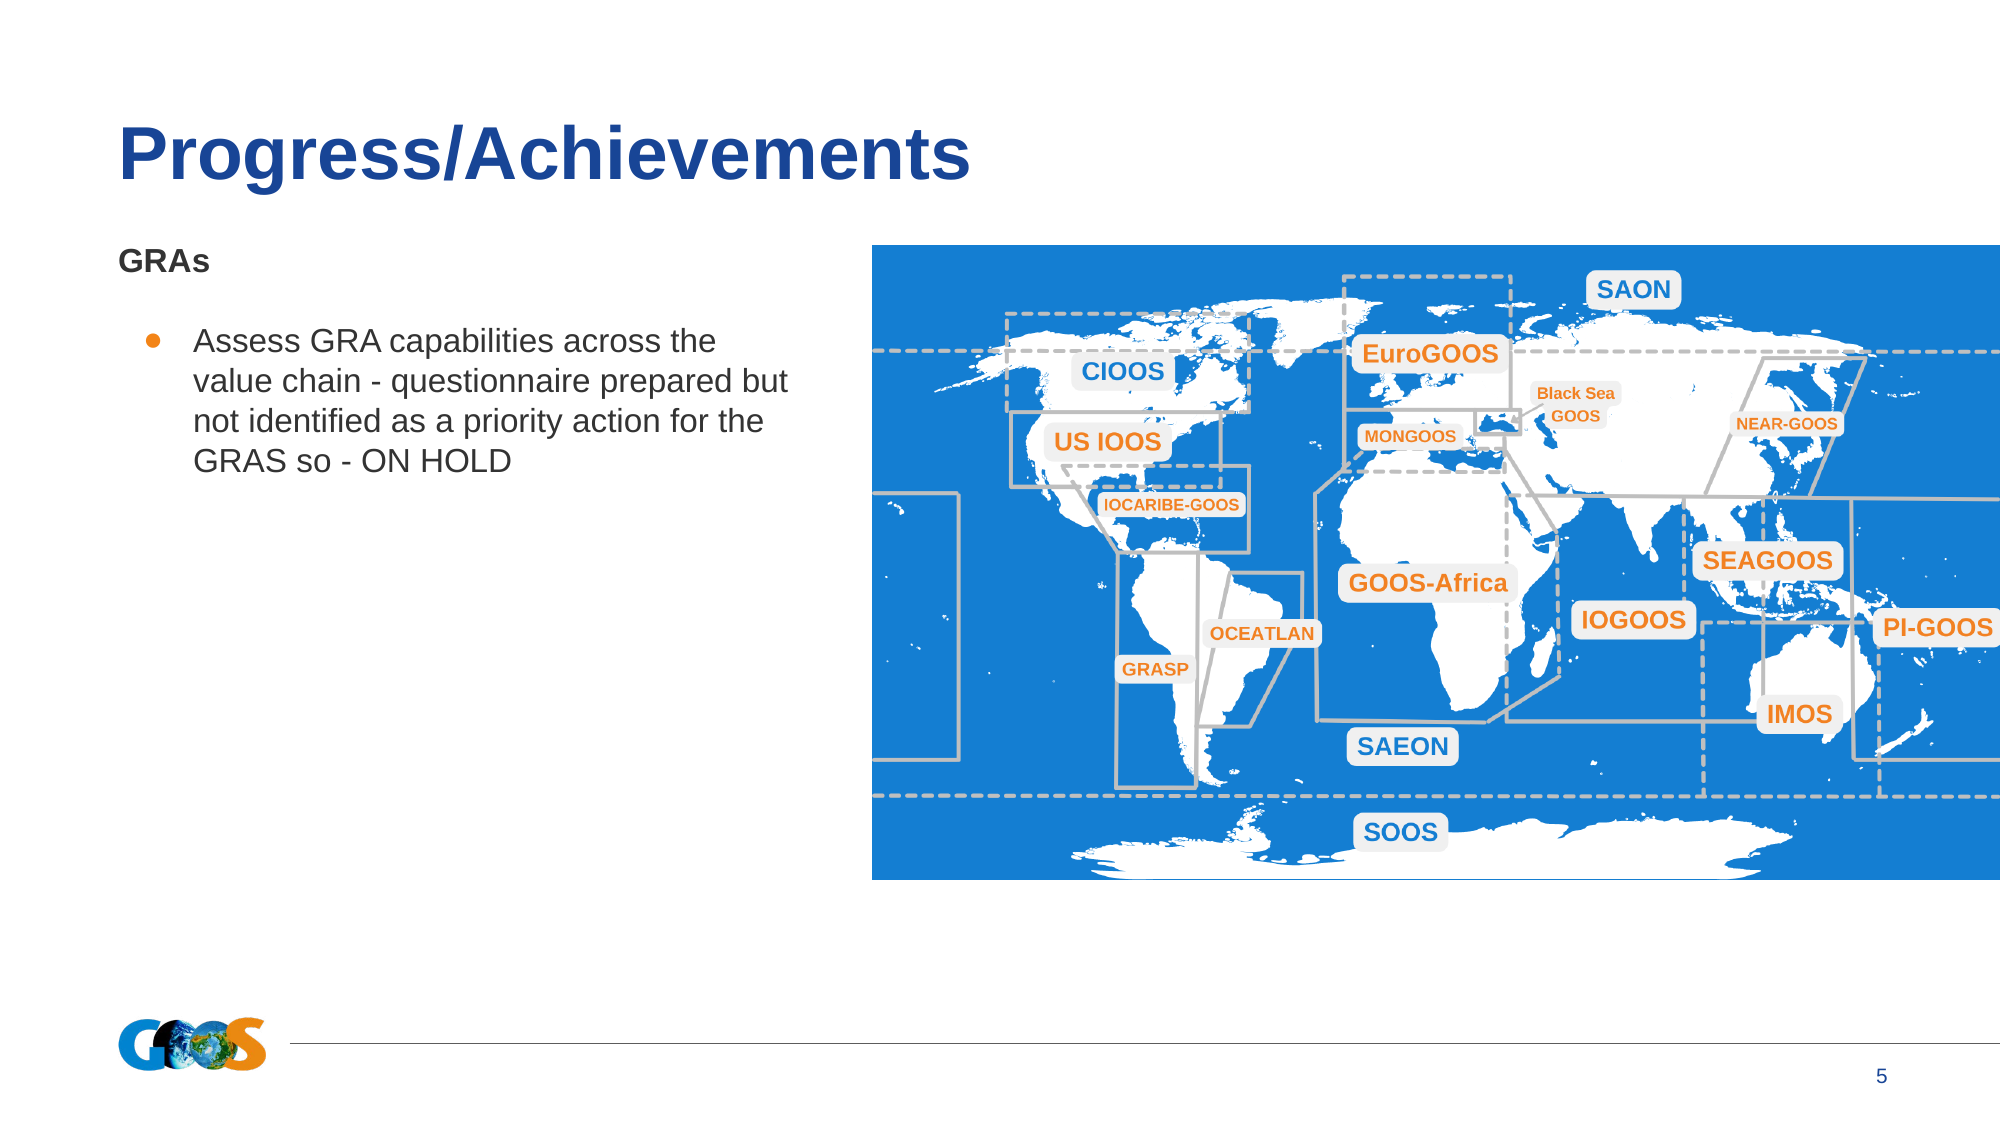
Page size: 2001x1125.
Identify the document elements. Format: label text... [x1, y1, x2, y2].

picture [118, 1016, 266, 1071]
title Progress/Achievements [118, 118, 1024, 213]
list GRAs Assess GRA capabilities across the value chain - questionnaire prepared but not identified as a priority action for the GRAS so - ON HOLD [118, 199, 805, 971]
picture [872, 245, 2000, 880]
slide_number ‹#› [1845, 1065, 1888, 1097]
